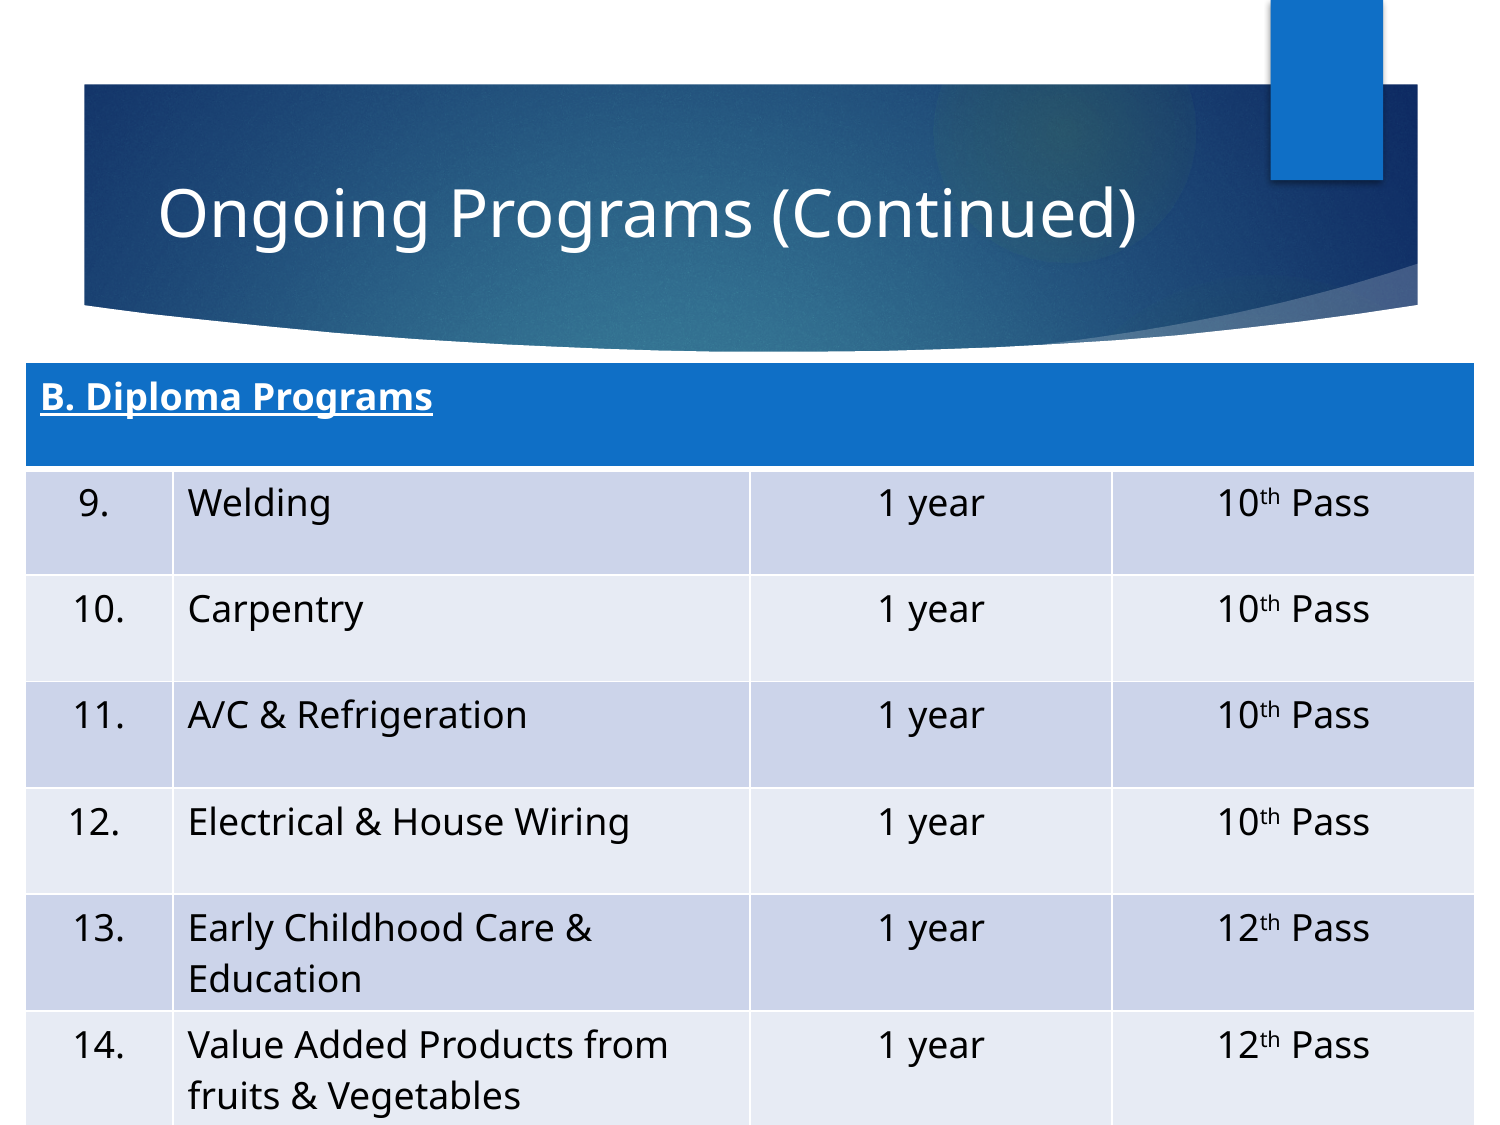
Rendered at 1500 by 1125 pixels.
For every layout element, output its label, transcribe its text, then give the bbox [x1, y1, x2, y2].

table_cell 1 year [751, 789, 1111, 893]
table_cell A/C & Refrigeration [174, 682, 749, 787]
table_cell 9. [26, 472, 172, 574]
table_header B. Diploma Programs [26, 363, 1474, 466]
table_cell 1 year [751, 895, 1111, 1010]
table_cell 11. [26, 682, 172, 787]
table_cell 12th Pass [1113, 895, 1474, 1010]
table_cell Welding [174, 472, 749, 574]
table_cell 1 year [751, 576, 1111, 681]
table_cell 10th Pass [1113, 682, 1474, 787]
table_cell 10. [26, 576, 172, 681]
table_cell Electrical & House Wiring [174, 789, 749, 893]
table_cell 14. [26, 1012, 172, 1125]
table_cell 1 year [751, 472, 1111, 574]
table_cell Early Childhood Care & Education [174, 895, 749, 1010]
table_cell Value Added Products from fruits & Vegetables [174, 1012, 749, 1125]
table_cell 1 year [751, 1012, 1111, 1125]
table_cell 13. [26, 895, 172, 1010]
table_cell 12. [26, 789, 172, 893]
table_cell 12th Pass [1113, 1012, 1474, 1125]
title Ongoing Programs (Continued) [142, 152, 1183, 269]
table_cell 1 year [751, 682, 1111, 787]
table_cell 10th Pass [1113, 789, 1474, 893]
table_cell Carpentry [174, 576, 749, 681]
table_cell 10th Pass [1113, 472, 1474, 574]
table_cell 10th Pass [1113, 576, 1474, 681]
